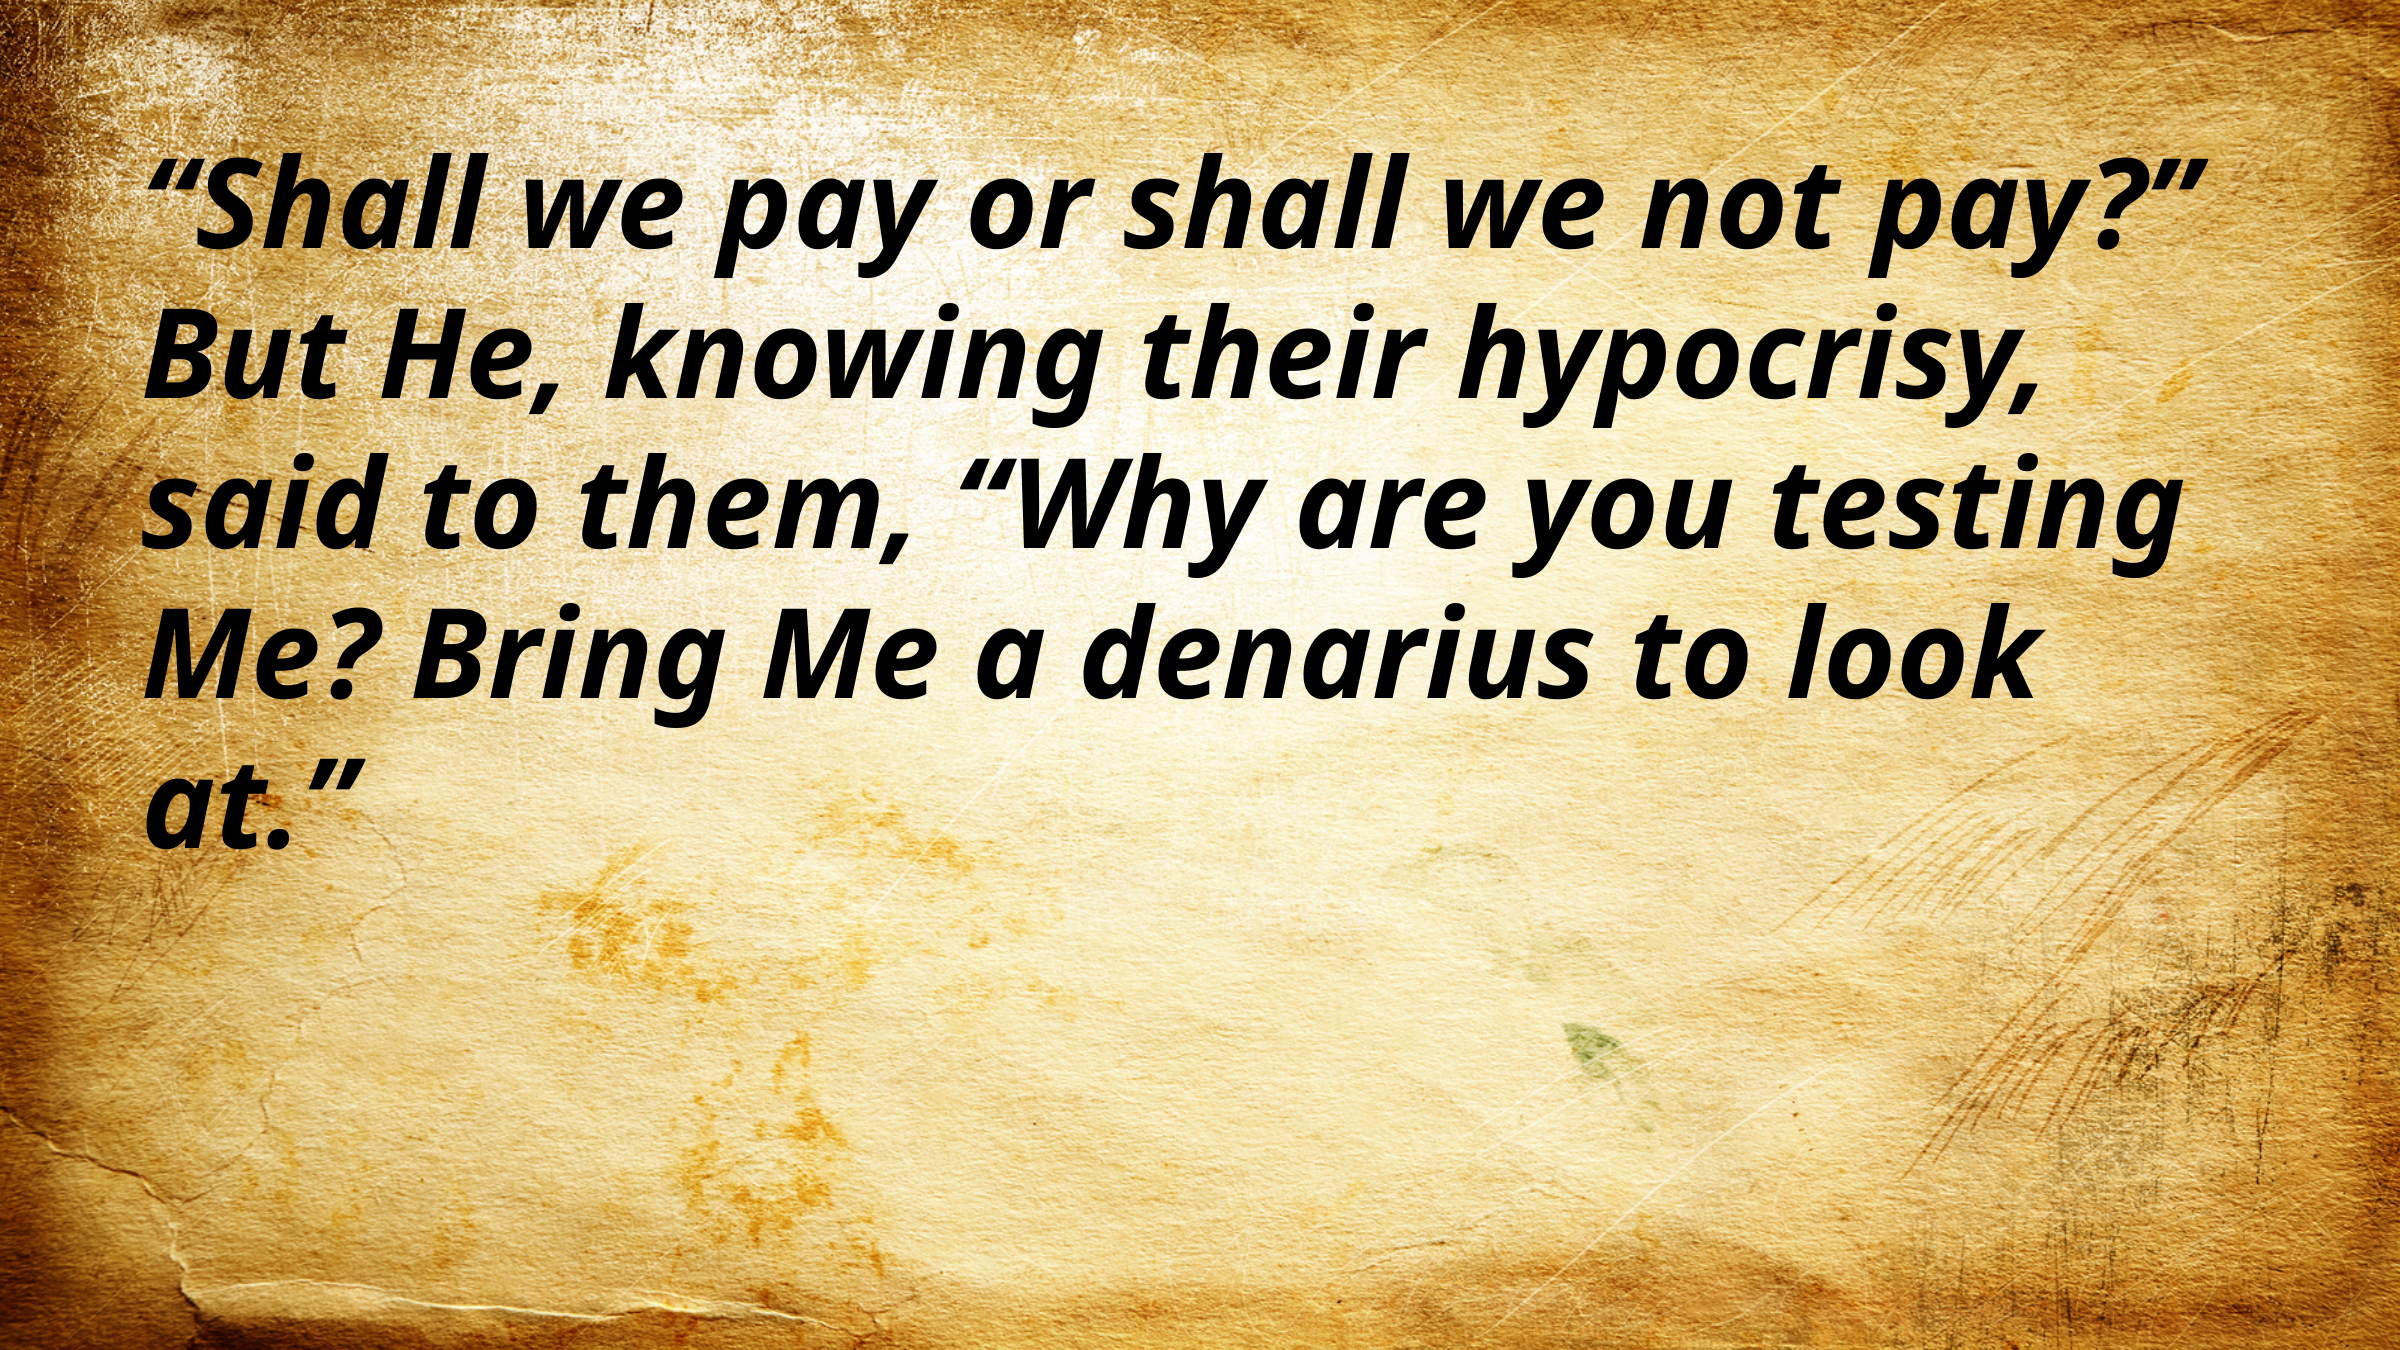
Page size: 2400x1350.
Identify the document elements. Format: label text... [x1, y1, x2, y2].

list “Shall we pay or shall we not pay?” But He, knowing their hypocrisy, said to them, “Why are you testing Me? Bring Me a denarius to look at.” [120, 112, 2280, 1338]
picture [0, 0, 2400, 1350]
